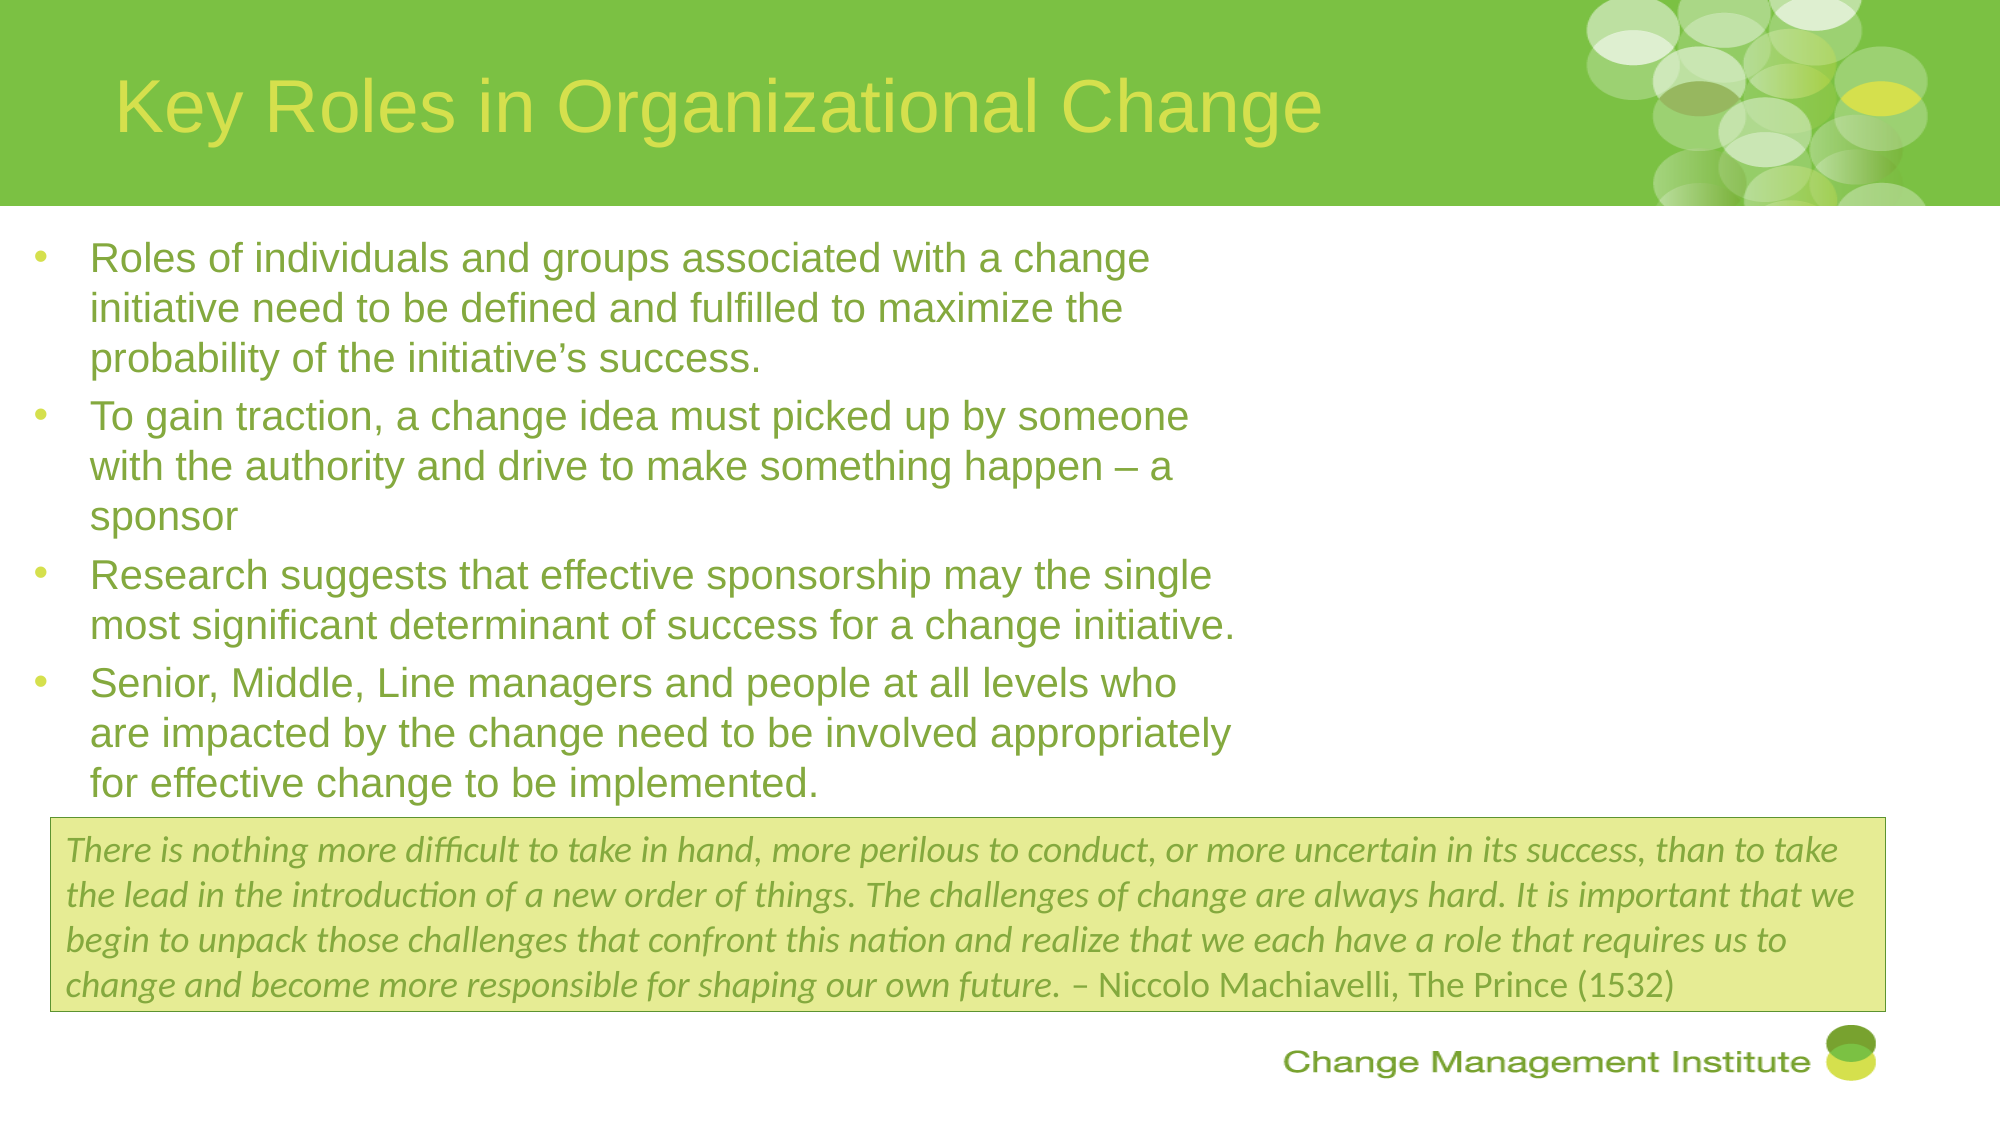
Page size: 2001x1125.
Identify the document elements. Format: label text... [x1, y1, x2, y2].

title Key Roles in Organizational Change [99, 0, 1900, 206]
list Roles of individuals and groups associated with a change initiative need to be defined and fulfilled to maximize the probability of the initiative’s success. To gain traction, a change idea must picked up by someone with the authority and drive to make something happen – a sponsor Research suggests that effective sponsorship may the single most significant determinant of success for a change initiative. Senior, Middle, Line managers and people at all levels who are impacted by the change need to be involved appropriately for effective change to be implemented. [18, 223, 1266, 973]
picture [0, 0, 2000, 1125]
text_box There is nothing more difficult to take in hand, more perilous to conduct, or more uncertain in its success, than to take the lead in the introduction of a new order of things. The challenges of change are always hard. It is important that we begin to unpack those challenges that confront this nation and realize that we each have a role that requires us to change and become more responsible for shaping our own future. – Niccolo Machiavelli, The Prince (1532) [50, 817, 1886, 1012]
